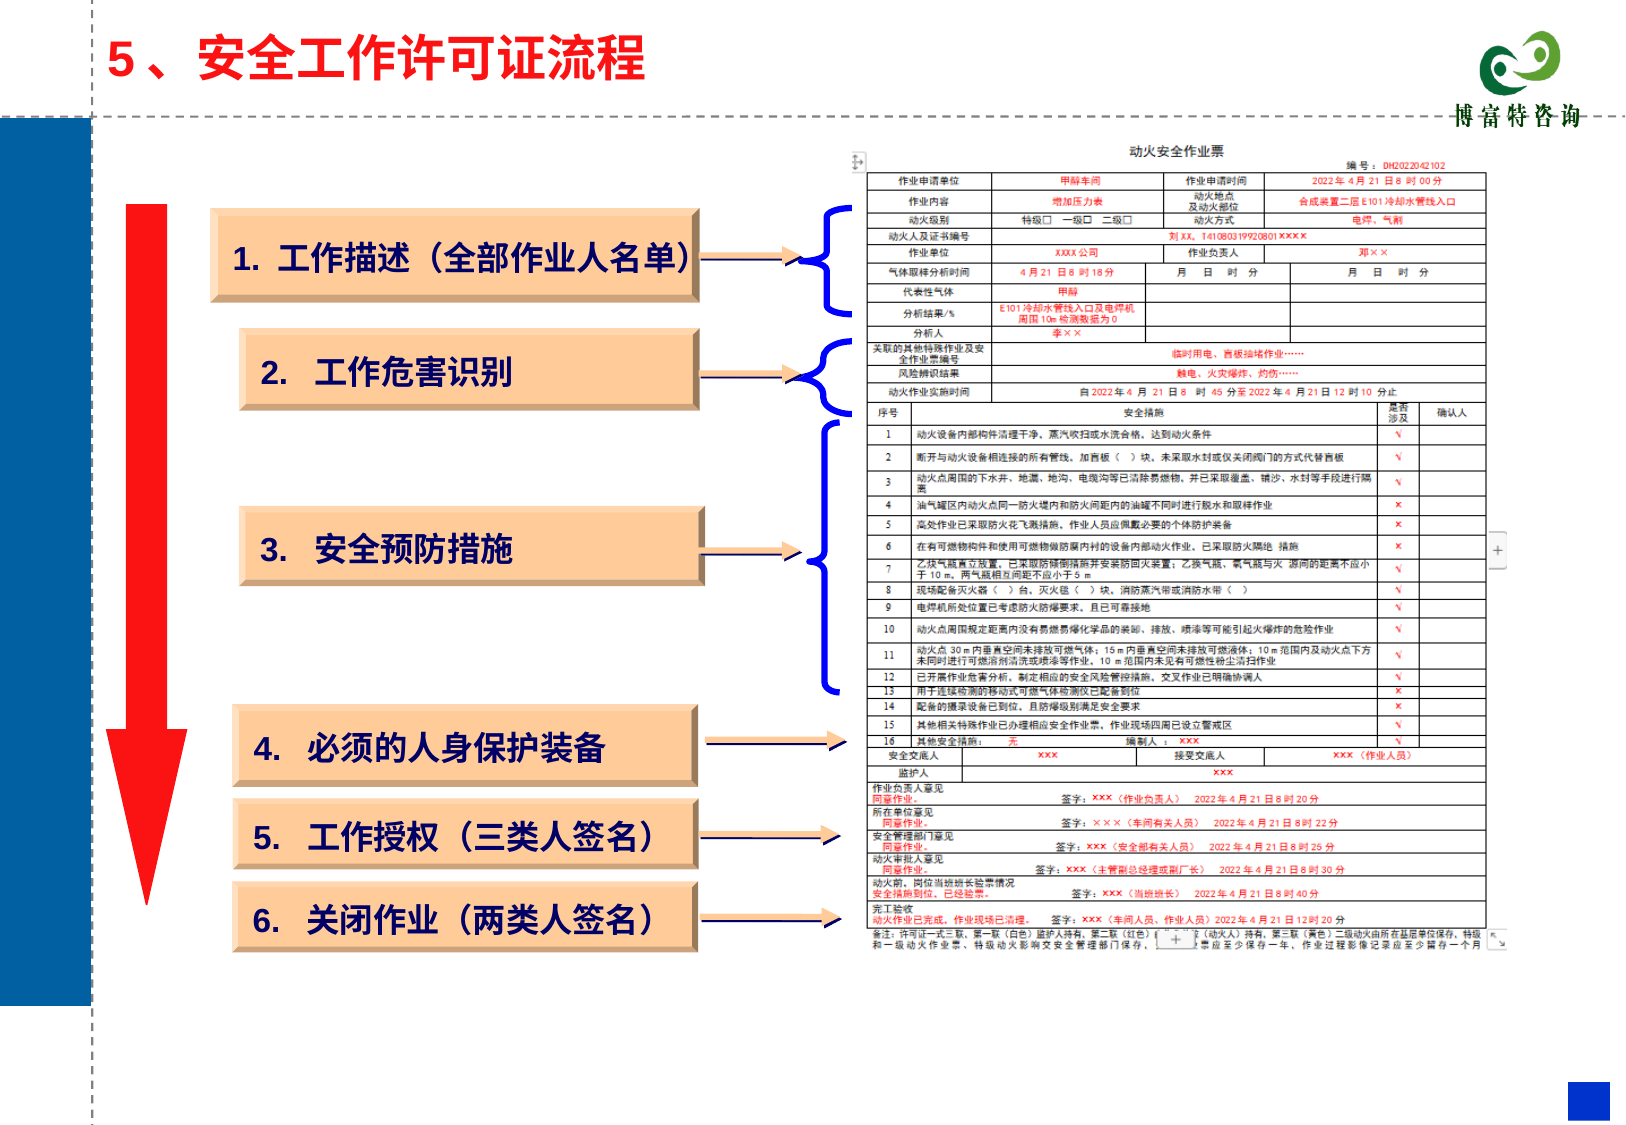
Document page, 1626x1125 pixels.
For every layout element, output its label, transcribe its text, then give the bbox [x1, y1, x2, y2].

text_box 3. 安全预防措施 [238, 505, 706, 587]
text_box 6. 关闭作业（两类人签名） [232, 881, 699, 953]
text_box 4. 必须的人身保护装备 [232, 704, 699, 787]
text_box [698, 249, 802, 262]
text_box [698, 367, 802, 380]
text_box 2. 工作危害识别 [239, 328, 700, 411]
text_box 5. 工作授权（三类人签名） [232, 798, 699, 870]
text_box [699, 910, 841, 924]
text_box 5、安全工作许可证流程 [92, 18, 826, 94]
text_box [809, 422, 840, 693]
picture [0, 118, 91, 1006]
text_box 1. 工作描述（全部作业人名单） [210, 208, 700, 303]
text_box [698, 827, 840, 841]
slide_number [1507, 1079, 1625, 1125]
text_box [799, 341, 847, 414]
picture [1439, 30, 1600, 131]
text_box [106, 204, 187, 905]
text_box [704, 733, 846, 746]
text_box [698, 544, 801, 557]
text_box [801, 208, 847, 315]
picture [852, 132, 1507, 969]
